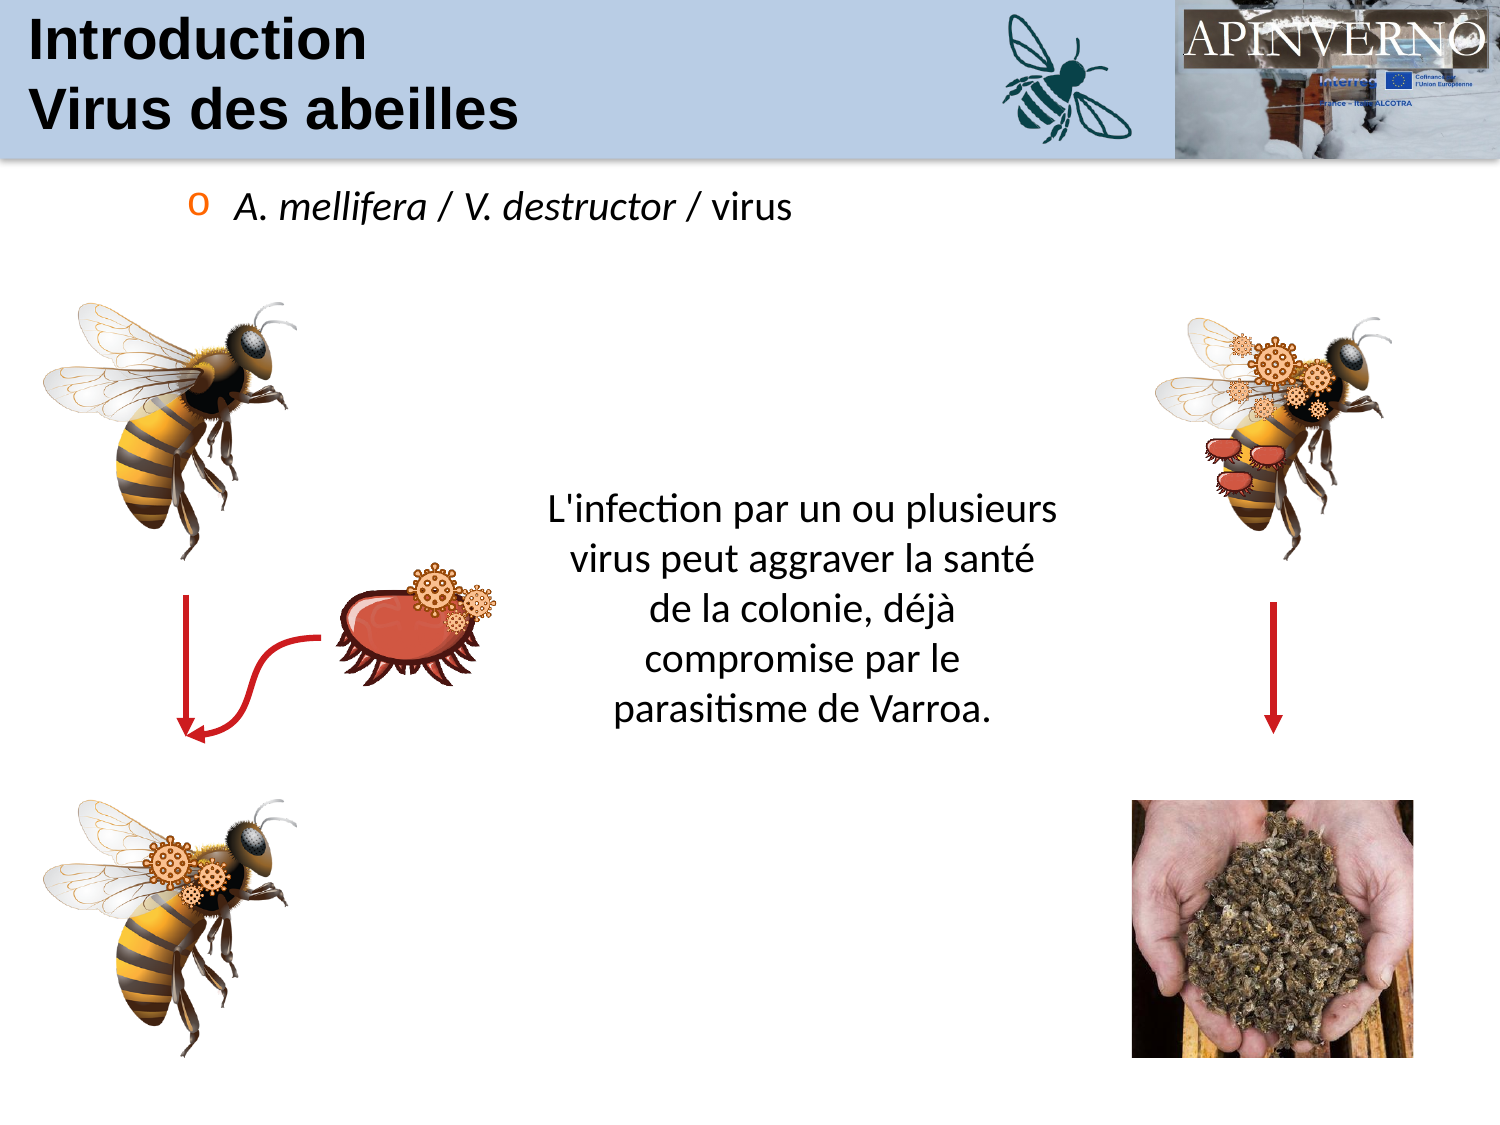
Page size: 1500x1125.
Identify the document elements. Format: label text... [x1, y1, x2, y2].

text_box [0, 0, 171, 160]
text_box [402, 558, 499, 637]
text_box Introduction Virus des abeilles [13, 0, 536, 149]
picture [331, 582, 484, 693]
picture [1131, 800, 1414, 1059]
text_box L'infection par un ou plusieurs virus peut aggraver la santé de la colonie, déjà compromise par le parasitisme de Varroa. [529, 473, 1076, 739]
picture [1002, 14, 1132, 144]
text_box [536, 0, 1173, 160]
picture [1175, 0, 1500, 159]
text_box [1155, 317, 1392, 561]
text_box A. mellifera / V. destructor / virus [171, 109, 1085, 237]
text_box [137, 831, 234, 910]
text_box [185, 637, 322, 736]
picture [43, 799, 297, 1058]
picture [43, 302, 297, 561]
